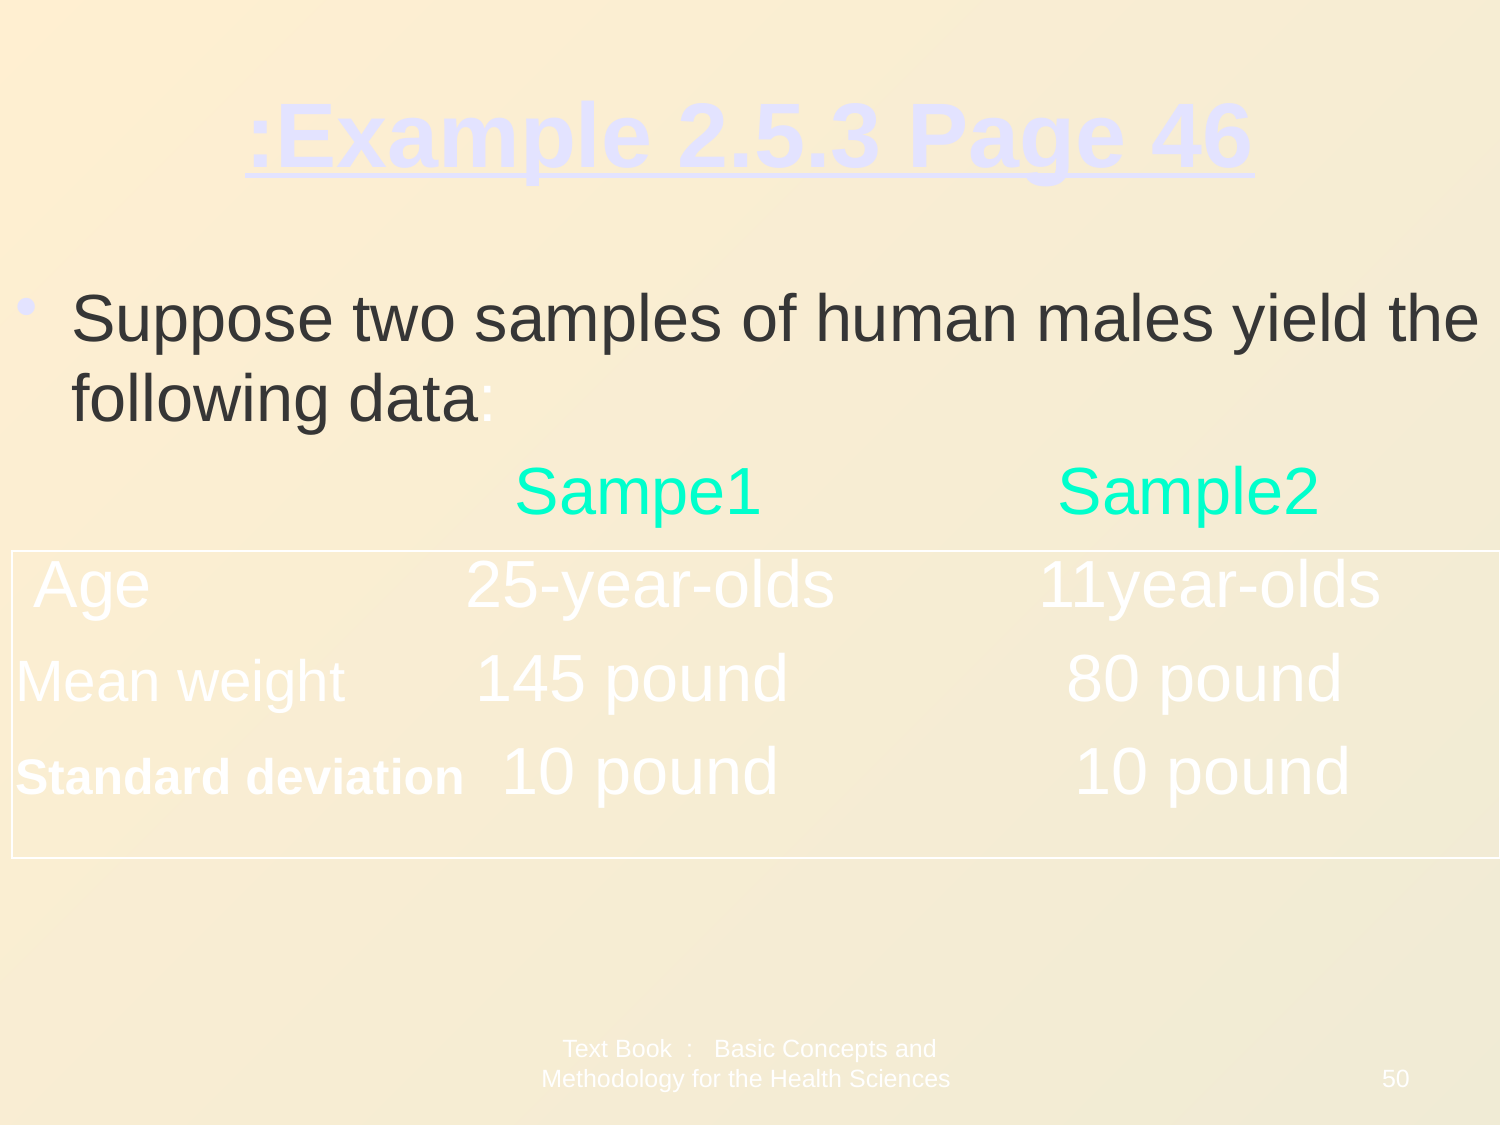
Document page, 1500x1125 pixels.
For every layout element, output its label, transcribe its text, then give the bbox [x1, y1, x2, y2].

slide_number 50 [1074, 1024, 1426, 1101]
footer Text Book : Basic Concepts and Methodology for the Health Sciences [512, 1024, 988, 1101]
list Suppose two samples of human males yield the following data: Sampe1 Sample2 Age 25-year-olds 11year-olds Mean weight 145 pound 80 pound Standard deviation 10 pound 10 pound [0, 266, 1500, 1005]
title Example 2.5.3 Page 46: [74, 37, 1426, 226]
table_header [13, 552, 1499, 857]
